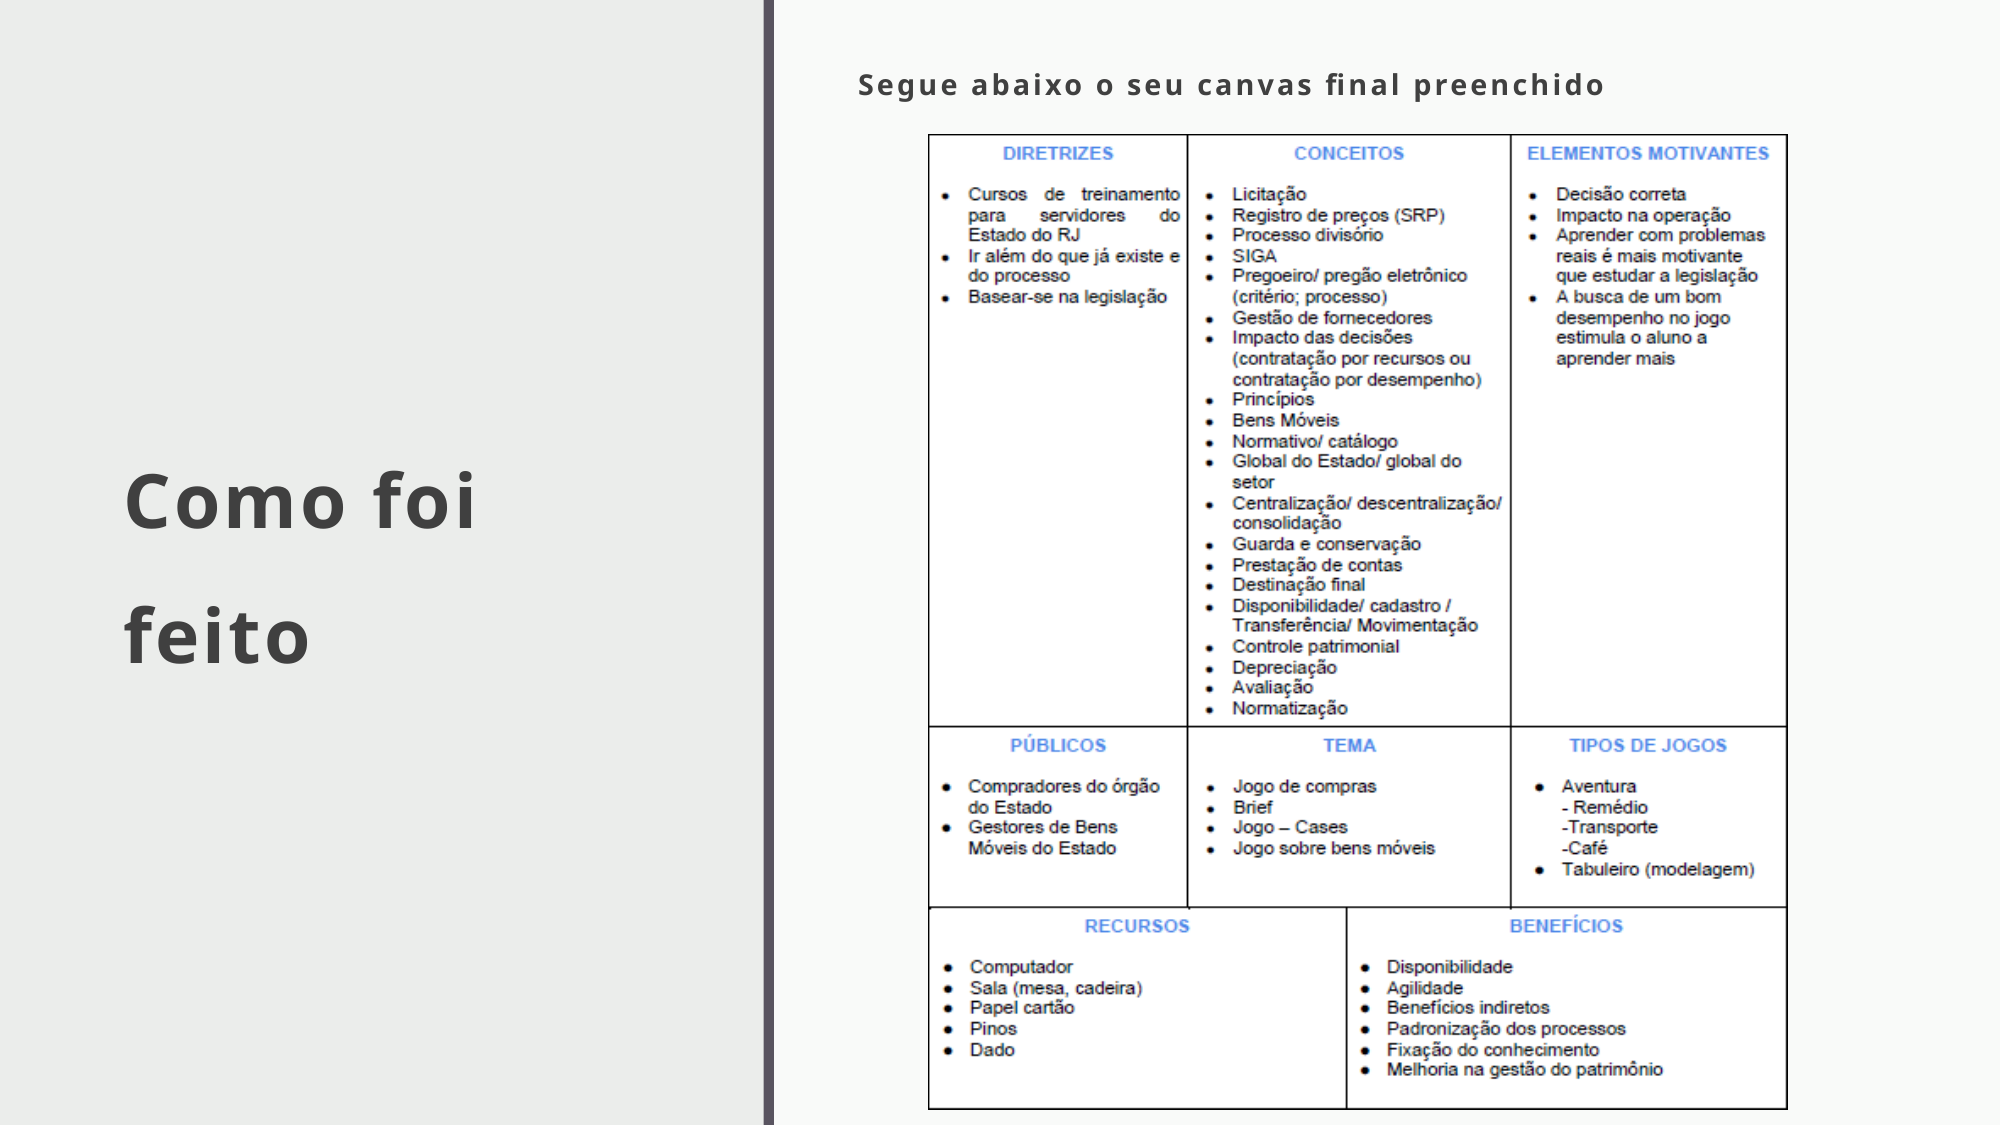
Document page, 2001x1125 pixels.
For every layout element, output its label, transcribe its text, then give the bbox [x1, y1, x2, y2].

title Como foi feito [105, 115, 666, 969]
list Segue abaixo o seu canvas final preenchido [840, 34, 1853, 117]
picture [928, 134, 1788, 1110]
